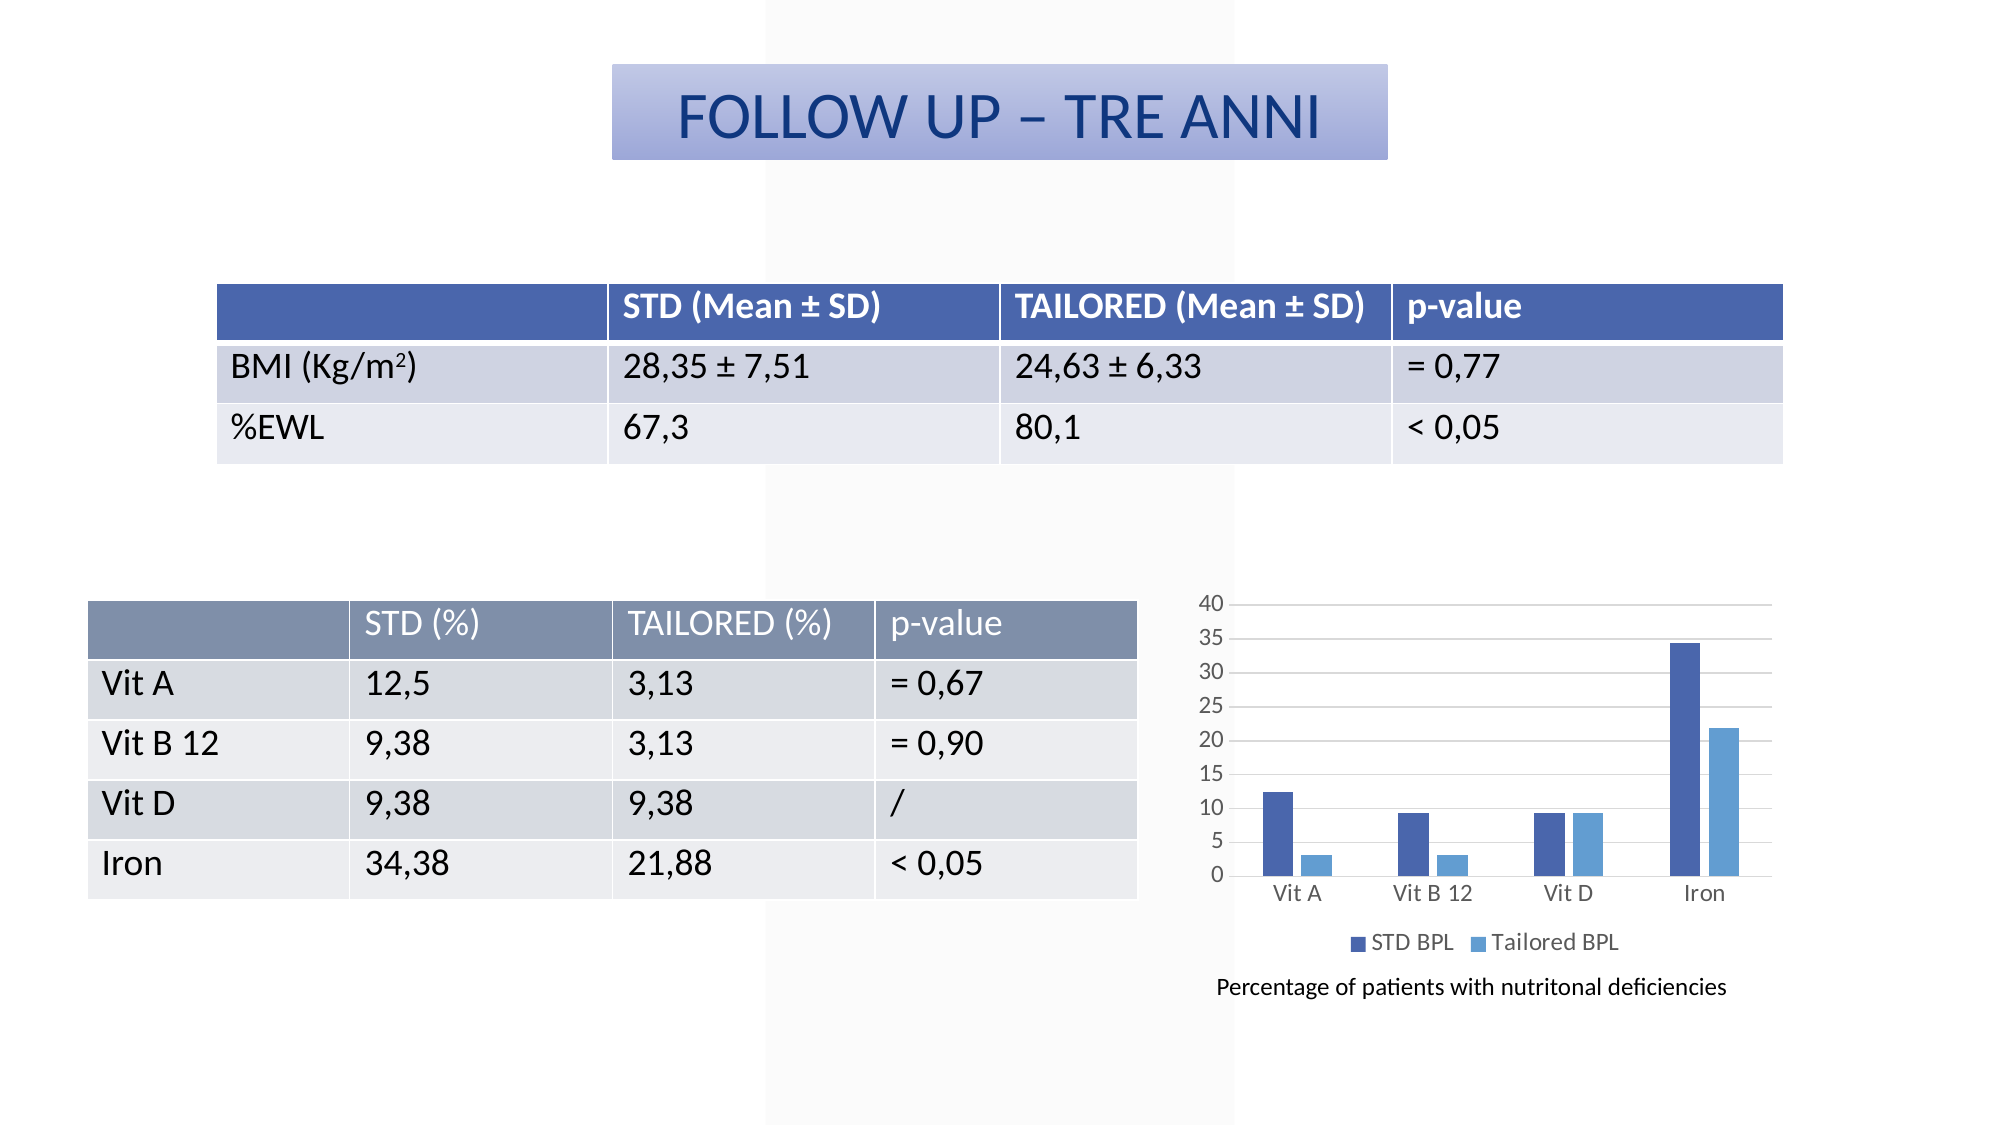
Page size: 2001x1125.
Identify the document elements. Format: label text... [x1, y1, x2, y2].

table_cell < 0,05 [876, 841, 1137, 899]
table_cell < 0,05 [1393, 404, 1783, 464]
table_header p-value [1393, 284, 1783, 340]
table_cell 3,13 [613, 661, 874, 719]
table_cell 34,38 [350, 841, 612, 899]
table_cell / [876, 781, 1137, 839]
table_cell BMI (Kg/m2) [217, 346, 607, 403]
table_cell = 0,90 [876, 721, 1137, 779]
table_cell Vit D [88, 781, 349, 839]
table_cell 21,88 [613, 841, 874, 899]
table_header STD (Mean ± SD) [609, 284, 999, 340]
table_cell 9,38 [350, 781, 612, 839]
table_cell 67,3 [609, 404, 999, 464]
table_header p-value [876, 601, 1137, 659]
table_cell 9,38 [613, 781, 874, 839]
table_cell 3,13 [613, 721, 874, 779]
table_cell Iron [88, 841, 349, 899]
table_cell Vit B 12 [88, 721, 349, 779]
text_box Percentage of patients with nutritonal deficiencies [1201, 962, 2000, 1053]
table_cell = 0,67 [876, 661, 1137, 719]
table_cell 24,63 ± 6,33 [1001, 346, 1391, 403]
table_header STD (%) [350, 601, 612, 659]
table_header [217, 284, 607, 340]
table_header TAILORED (%) [613, 601, 874, 659]
table_cell 12,5 [350, 661, 612, 719]
table_cell Vit A [88, 661, 349, 719]
table_cell 9,38 [350, 721, 612, 779]
table_header [88, 601, 349, 659]
table_cell = 0,77 [1393, 346, 1783, 403]
chart [1185, 584, 1785, 964]
table_cell 28,35 ± 7,51 [609, 346, 999, 403]
table_cell %EWL [217, 404, 607, 464]
text_box FOLLOW UP – TRE ANNI [612, 64, 1388, 160]
table_cell 80,1 [1001, 404, 1391, 464]
table_header TAILORED (Mean ± SD) [1001, 284, 1391, 340]
